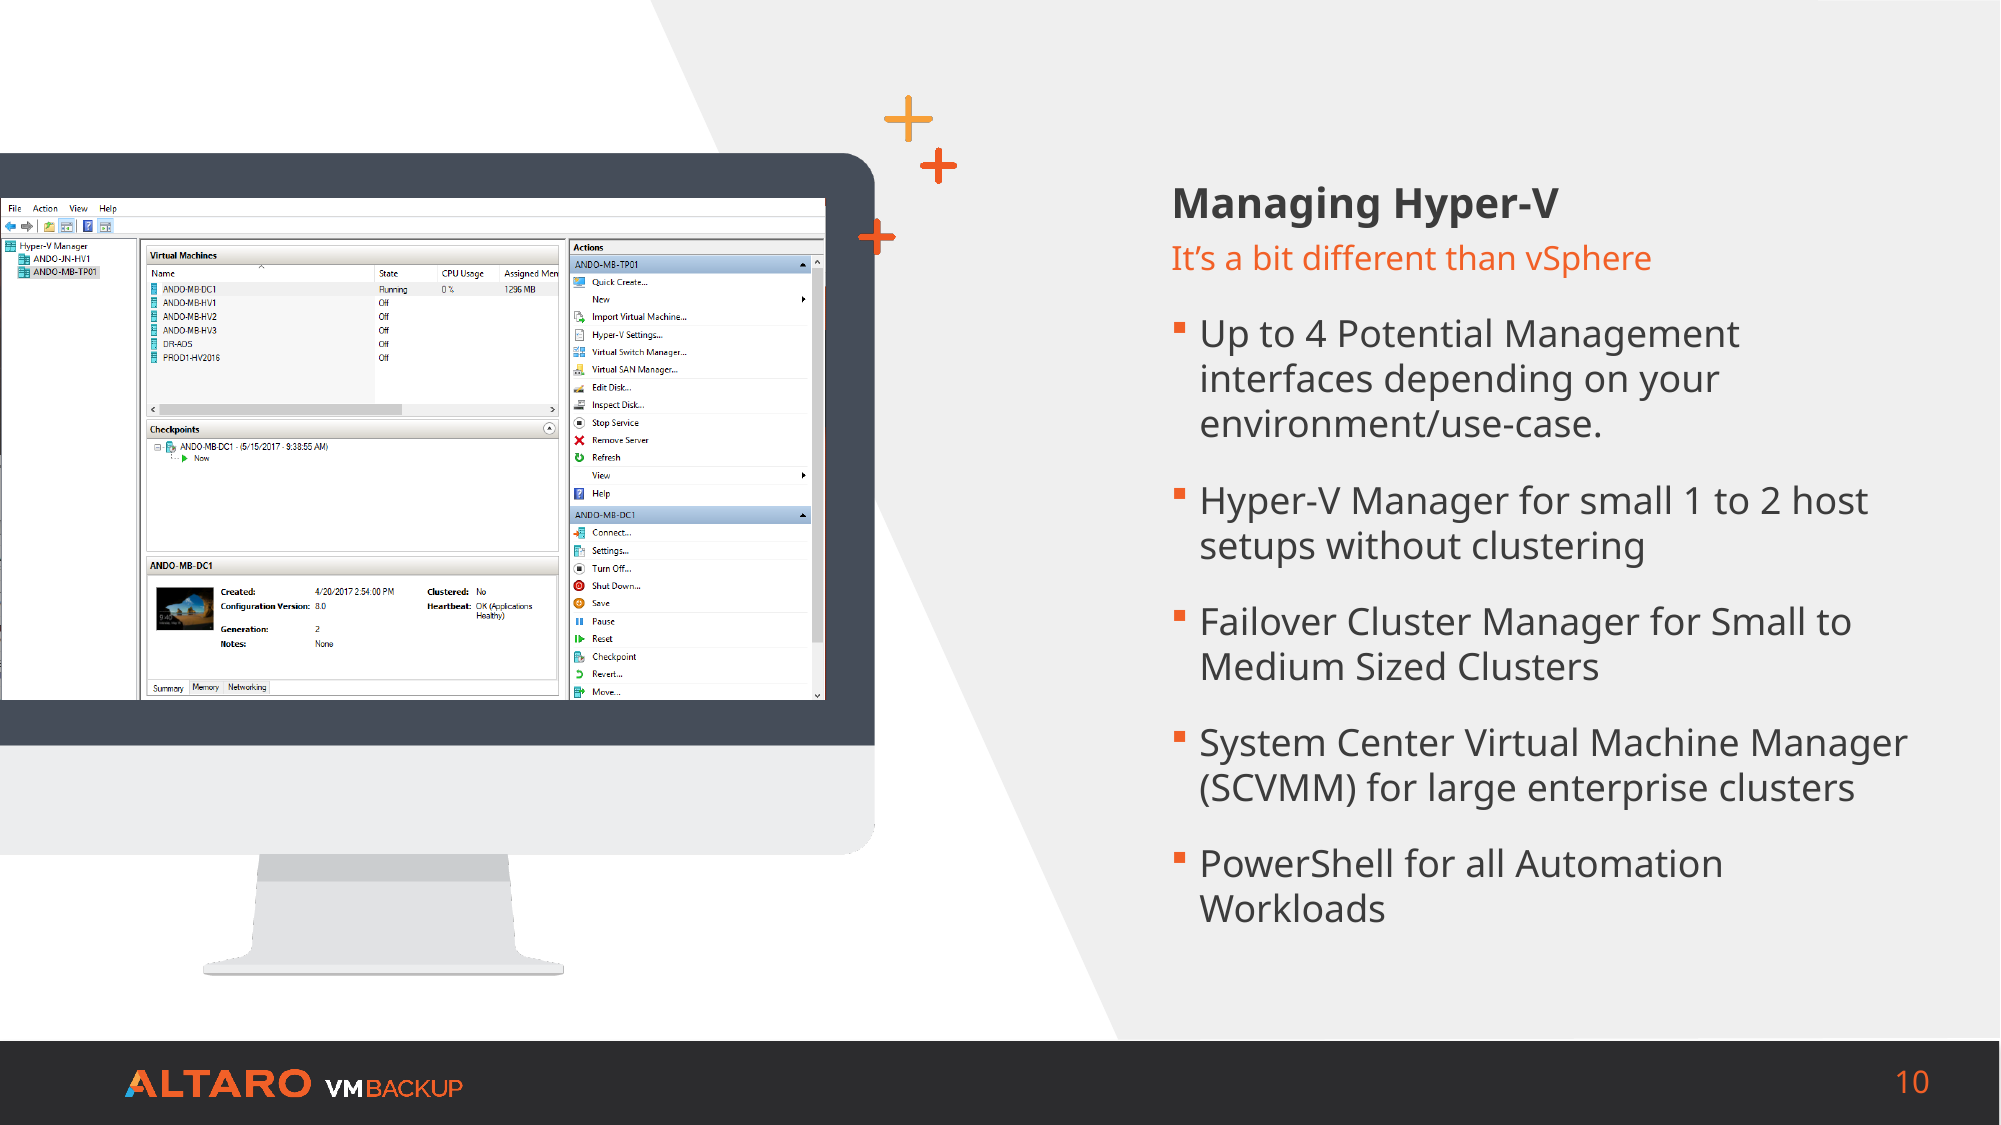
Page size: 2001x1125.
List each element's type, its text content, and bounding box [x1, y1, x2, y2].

list It’s a bit different than vSphere [1156, 229, 1934, 289]
list Up to 4 Potential Management interfaces depending on your environment/use-case. Hyper-V Manager for small 1 to 2 host setups without clustering Failover Cluster Manager for Small to Medium Sized Clusters System Center Virtual Machine Manager (SCVMM) for large enterprise clusters PowerShell for all Automation Workloads [1156, 303, 1934, 991]
picture [0, 72, 957, 1118]
list Managing Hyper-V [1156, 169, 1934, 229]
